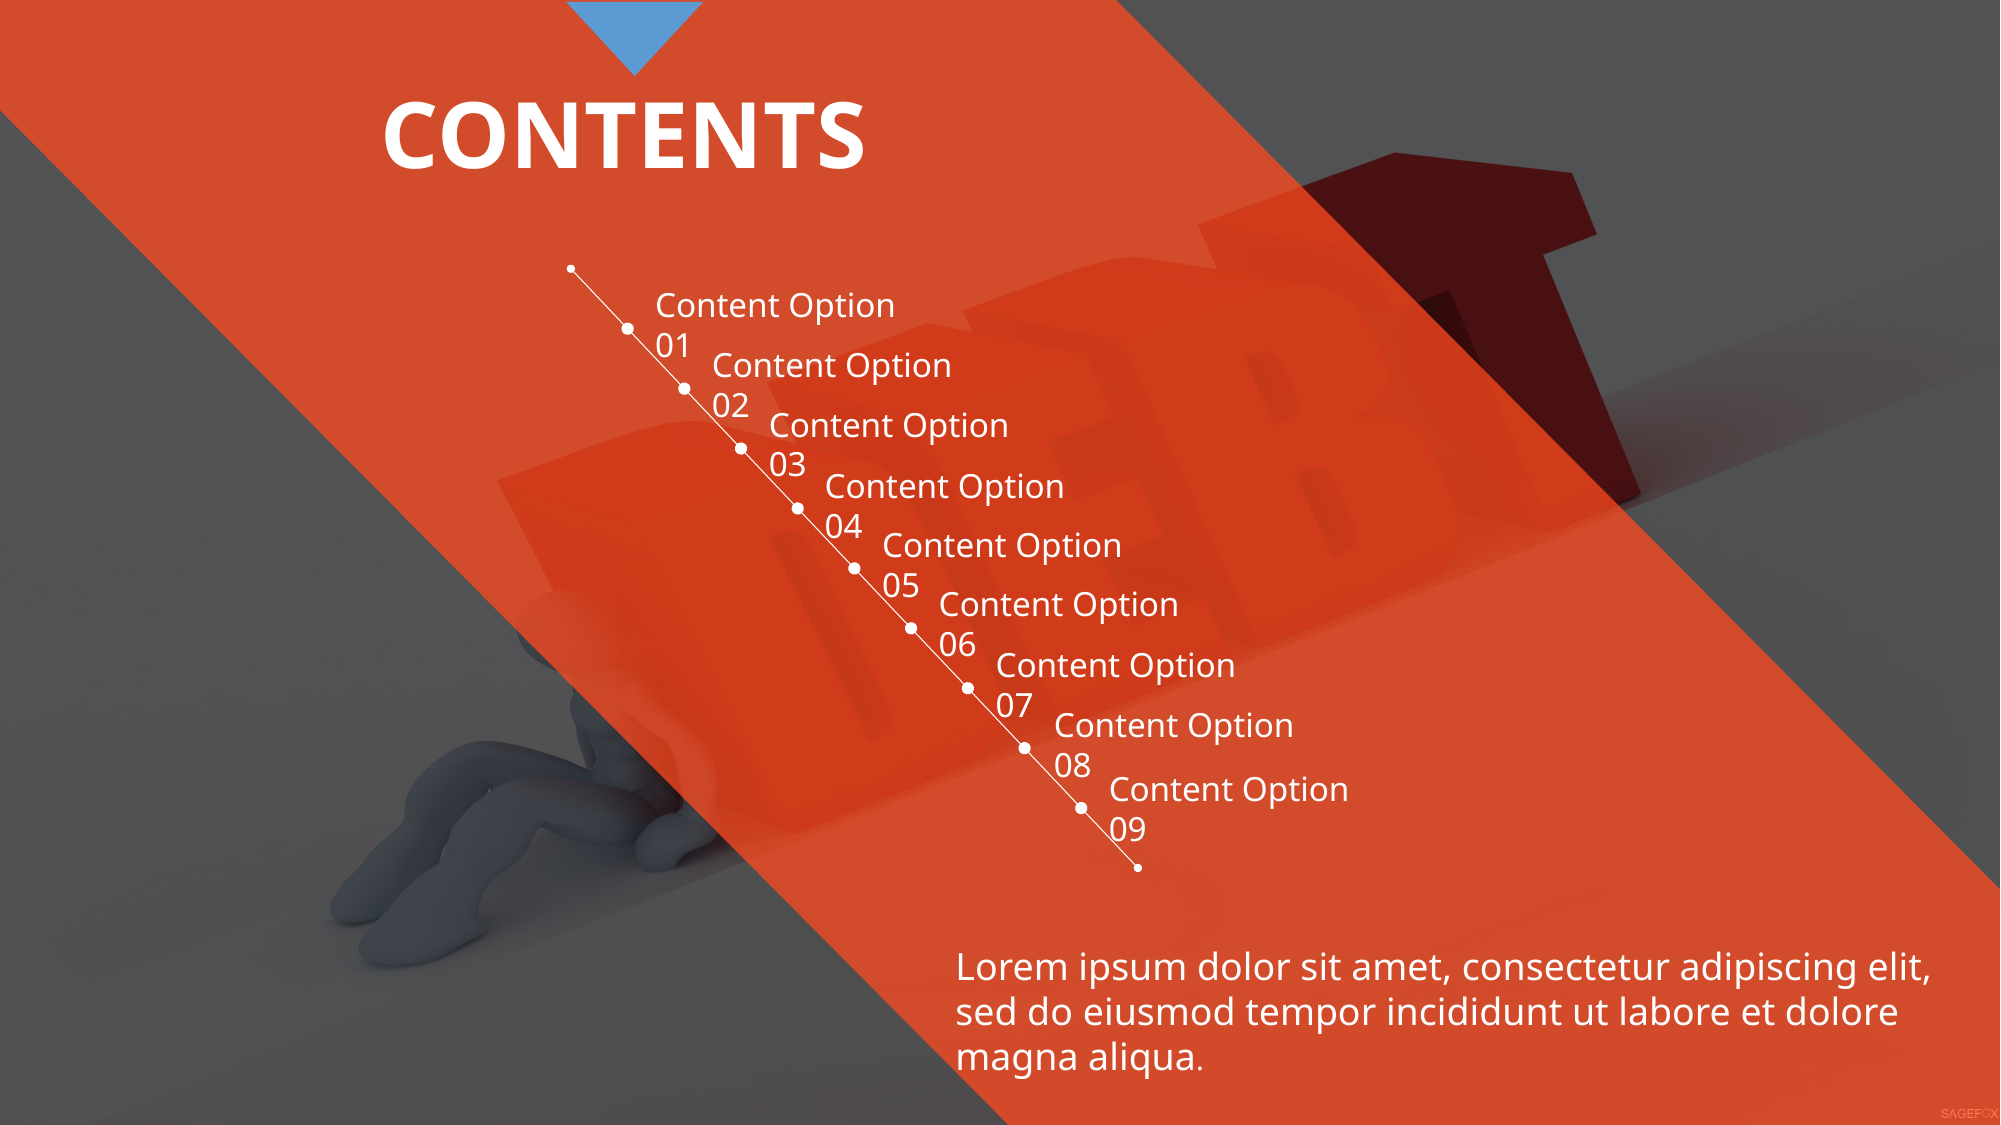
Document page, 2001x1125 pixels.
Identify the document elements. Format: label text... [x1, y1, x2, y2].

text_box [563, 0, 706, 78]
text_box Lorem ipsum dolor sit amet, consectetur adipiscing elit, sed do eiusmod tempor incididunt ut labore et dolore magna aliqua. [940, 935, 2000, 1085]
text_box Content Option 03 [753, 396, 1054, 491]
text_box Content Option 02 [697, 336, 998, 432]
text_box Content Option 04 [809, 458, 1110, 553]
text_box CONTENTS [324, 69, 924, 194]
text_box Content Option 07 [980, 636, 1281, 732]
text_box [967, 1085, 2000, 1125]
text_box Content Option 08 [1038, 696, 1339, 792]
text_box Content Option 06 [924, 576, 1224, 671]
text_box Content Option 05 [867, 517, 1168, 612]
text_box Content Option 09 [1093, 761, 1394, 856]
text_box [0, 0, 2000, 1058]
text_box Content Option 01 [640, 277, 941, 372]
